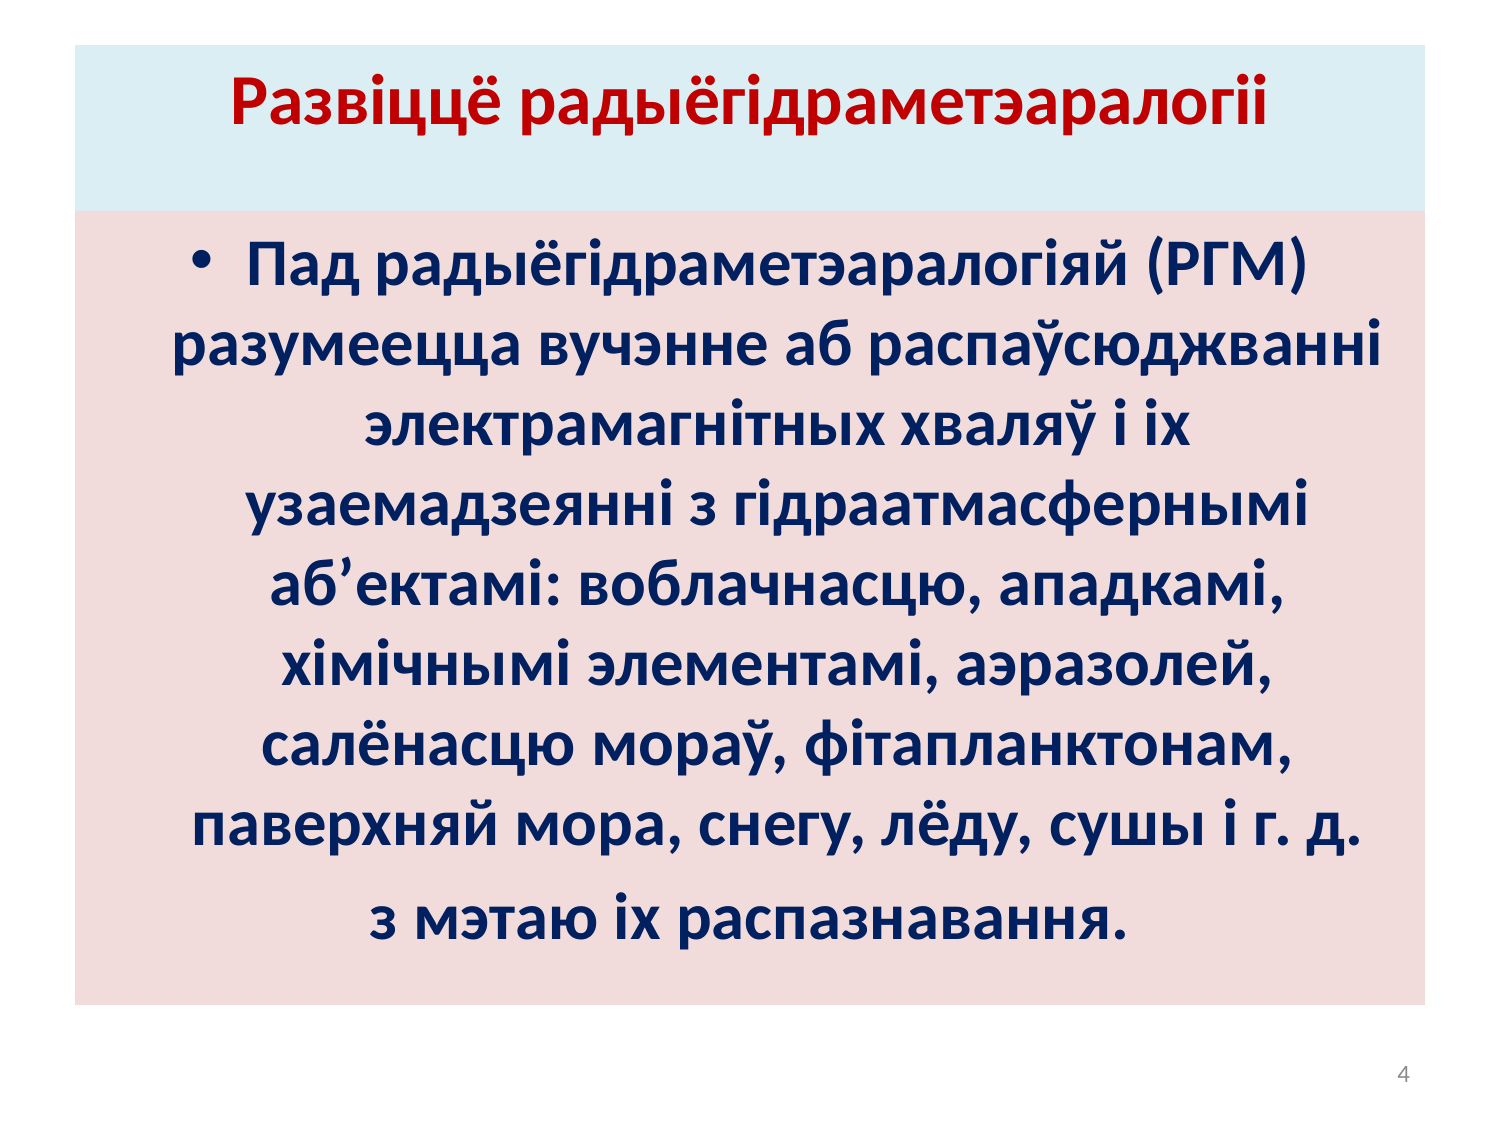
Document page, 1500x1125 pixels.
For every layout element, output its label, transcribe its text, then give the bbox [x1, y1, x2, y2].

title Развіццё радыёгідраметэаралогіі [75, 45, 1425, 210]
slide_number 4 [1074, 1042, 1425, 1103]
list Пад радыёгідраметэаралогіяй (РГМ) разумеецца вучэнне аб распаўсюджванні электрамагнітных хваляў і іх узаемадзеянні з гідраатмасфернымі аб’ектамі: воблачнасцю, ападкамі, хімічнымі элементамі, аэразолей, салёнасцю мораў, фітапланктонам, паверхняй мора, снегу, лёду, сушы і г. д. з мэтаю іх распазнавання. [75, 210, 1425, 1005]
